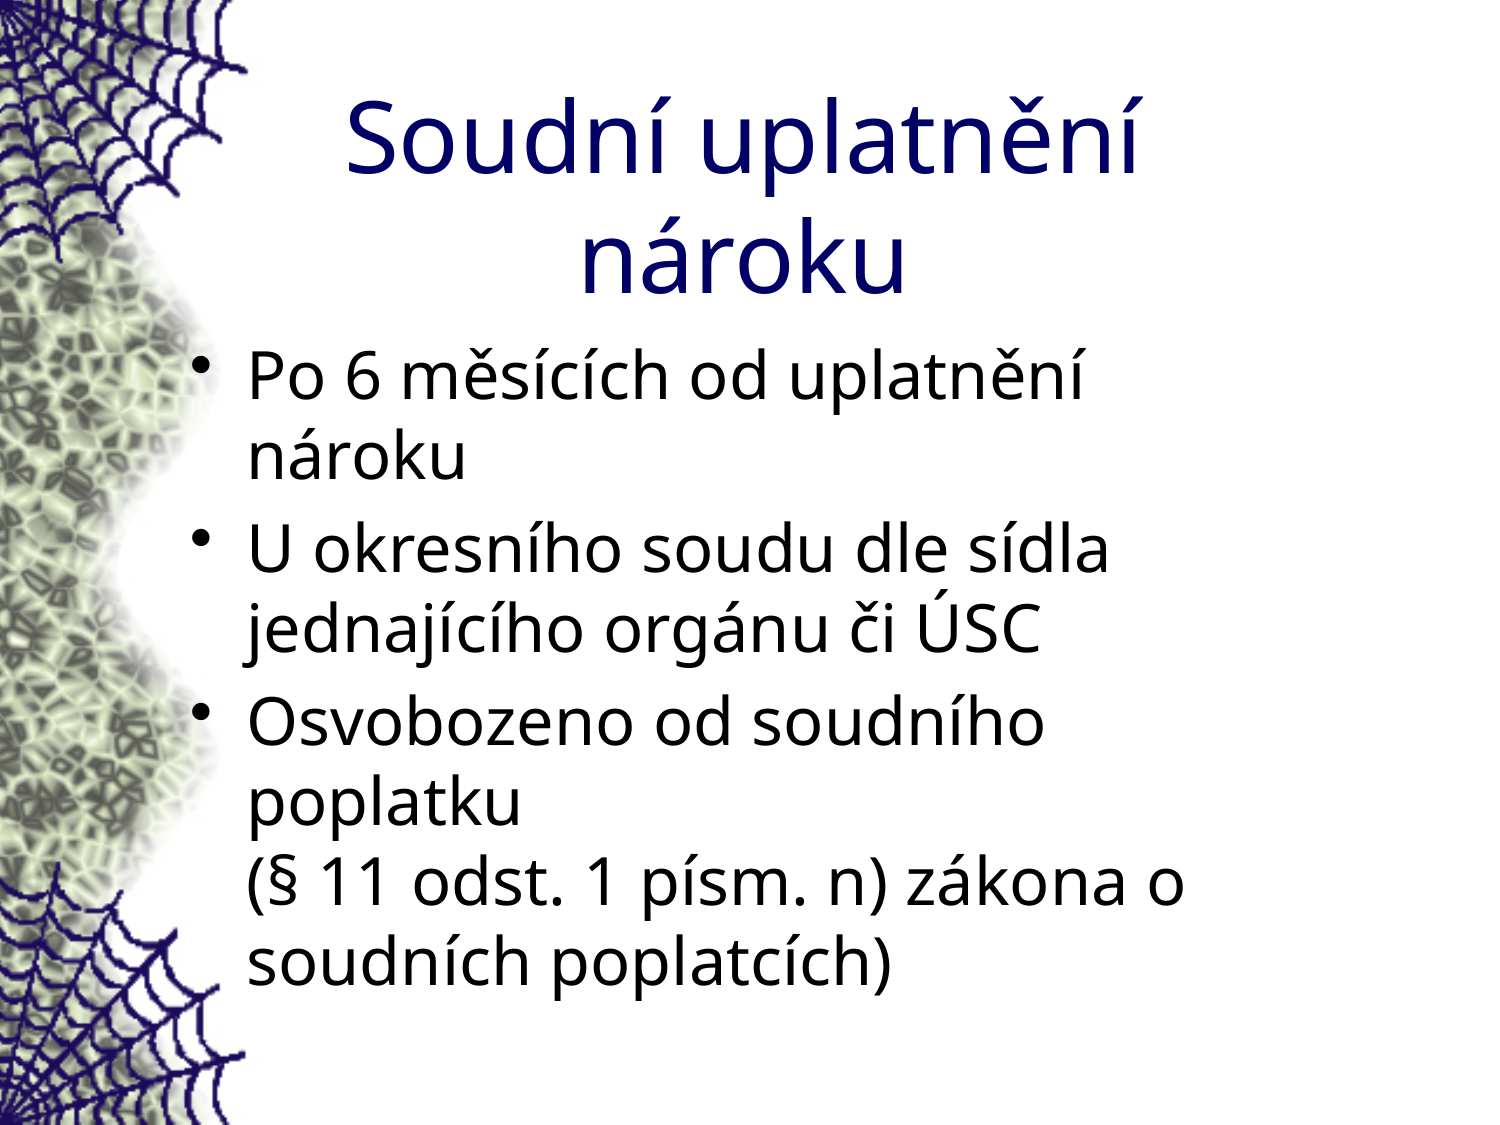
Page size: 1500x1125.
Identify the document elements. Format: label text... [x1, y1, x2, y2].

picture [0, 0, 1500, 1125]
title Soudní uplatnění nároku [149, 99, 1338, 288]
list Po 6 měsících od uplatnění nároku U okresního soudu dle sídla jednajícího orgánu či ÚSC Osvobozeno od soudního poplatku (§ 11 odst. 1 písm. n) zákona o soudních poplatcích) [174, 324, 1338, 1001]
